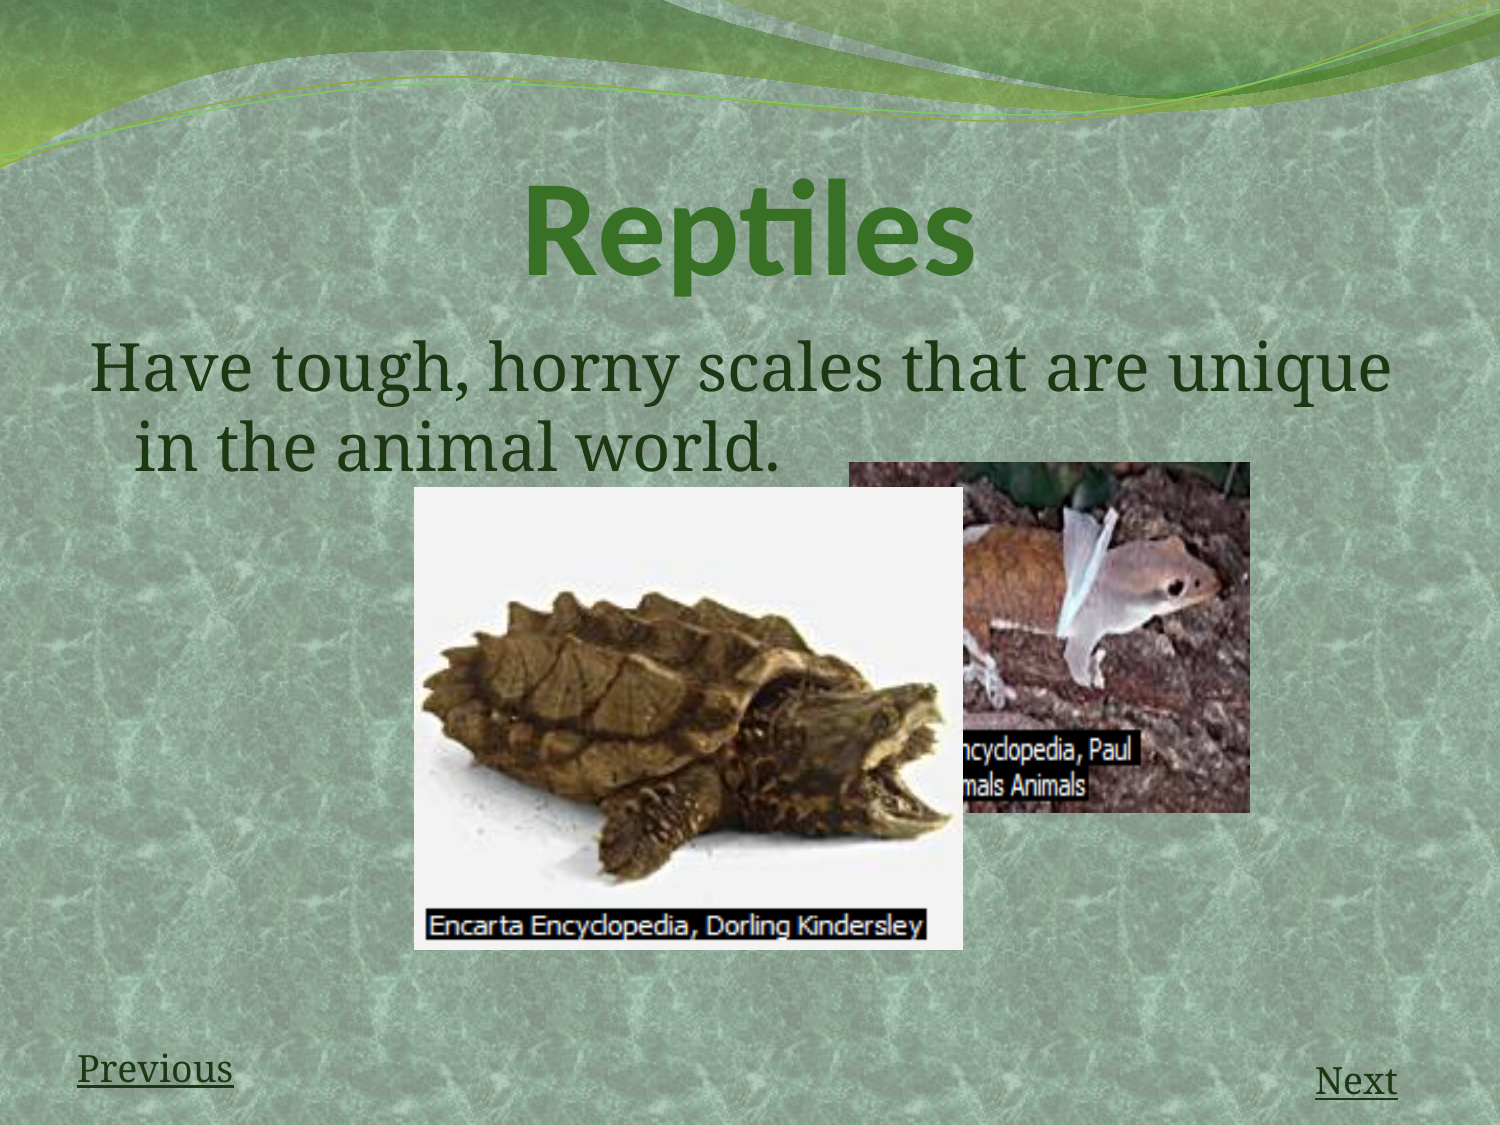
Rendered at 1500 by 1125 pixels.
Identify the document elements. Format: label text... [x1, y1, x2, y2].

title [1251, 464, 1257, 550]
text_box Next [1299, 1049, 1475, 1116]
picture [413, 462, 1251, 951]
title [407, 489, 413, 550]
list Have tough, horny scales that are unique in the animal world. [75, 317, 1425, 550]
title [423, 463, 849, 487]
text_box Previous [62, 1037, 275, 1104]
title Reptiles [75, 115, 1425, 303]
